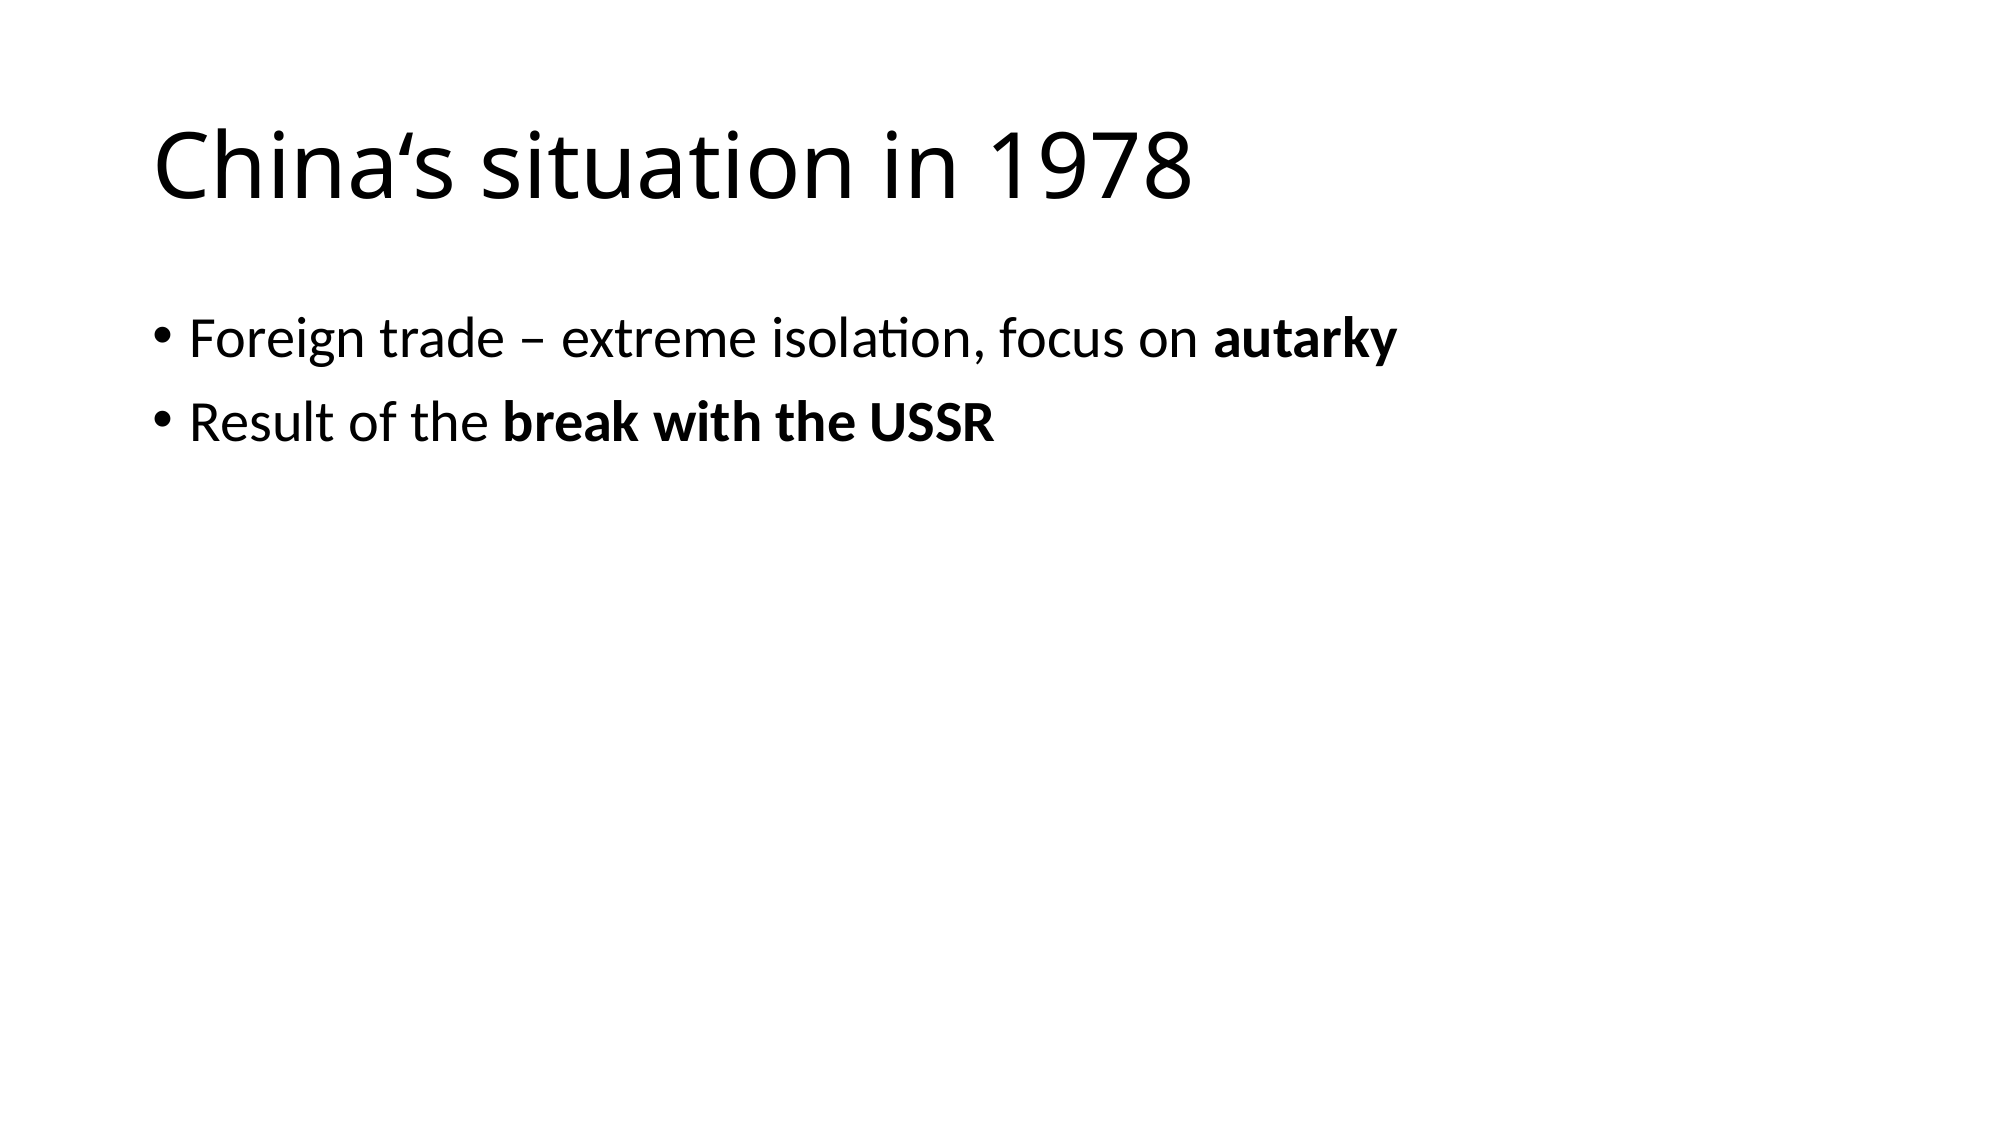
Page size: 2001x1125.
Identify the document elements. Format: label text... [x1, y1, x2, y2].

list Foreign trade – extreme isolation, focus on autarky Result of the break with the USSR [137, 299, 1863, 1014]
title China‘s situation in 1978 [137, 59, 1863, 278]
